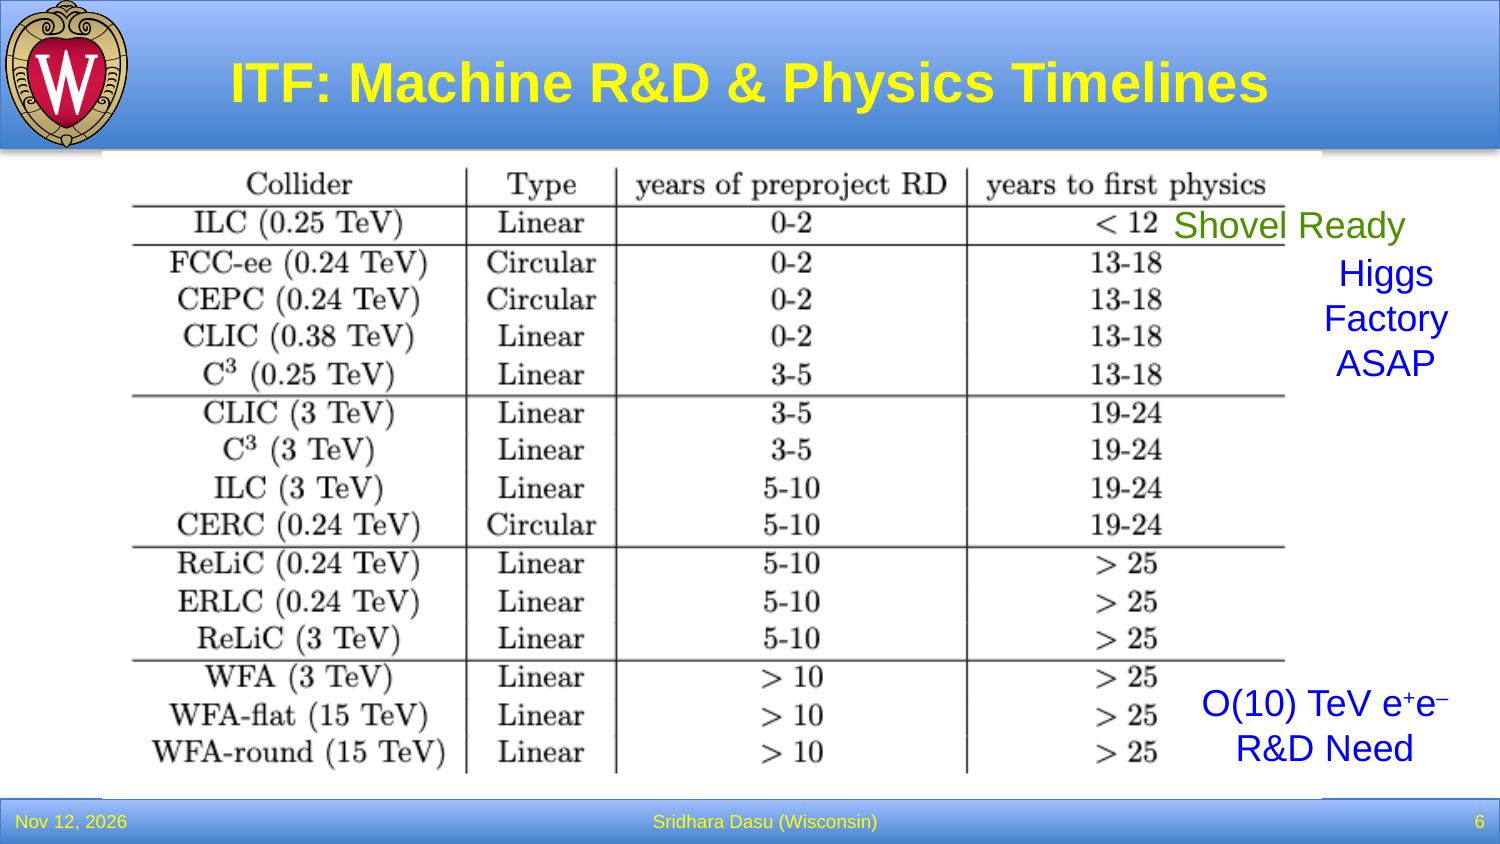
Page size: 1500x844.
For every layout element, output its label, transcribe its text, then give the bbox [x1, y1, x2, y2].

picture [102, 150, 1322, 799]
slide_number 6 [1325, 798, 1500, 844]
text_box Shovel Ready [1326, 194, 1472, 254]
text_box Higgs Factory ASAP [1326, 254, 1468, 391]
picture [5, 0, 128, 148]
slide_number 14-Jul-22 [0, 798, 205, 844]
title ITF: Machine R&D & Physics Timelines [74, 9, 1426, 151]
footer Sridhara Dasu (Wisconsin) [205, 803, 1325, 844]
text_box O(10) TeV e+e– R&D Need [1326, 671, 1475, 777]
